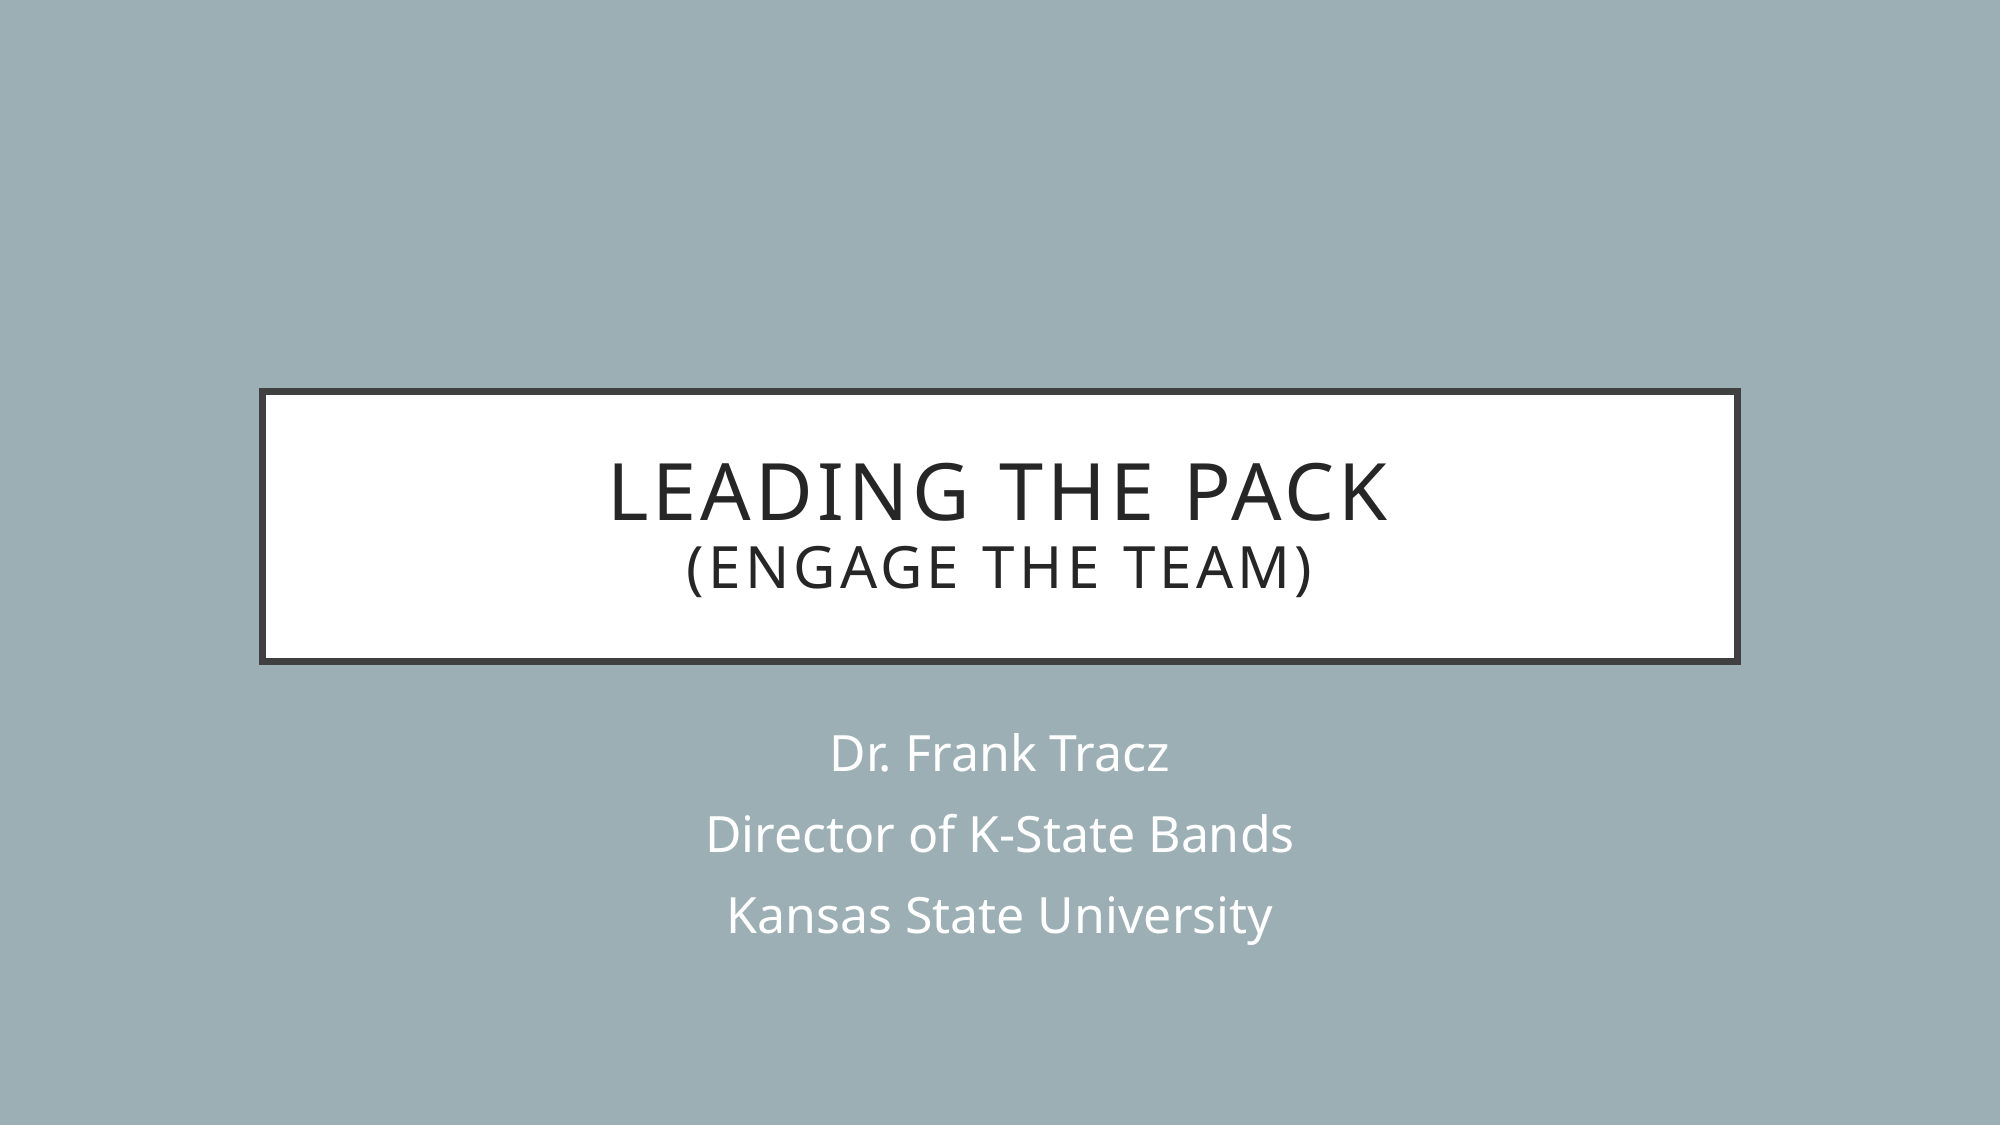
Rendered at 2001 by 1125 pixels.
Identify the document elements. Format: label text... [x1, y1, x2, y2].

subtitle Dr. Frank Tracz Director of K-State Bands Kansas State University [442, 713, 1558, 965]
title Leading the Pack (Engage the Team) [259, 388, 1741, 665]
